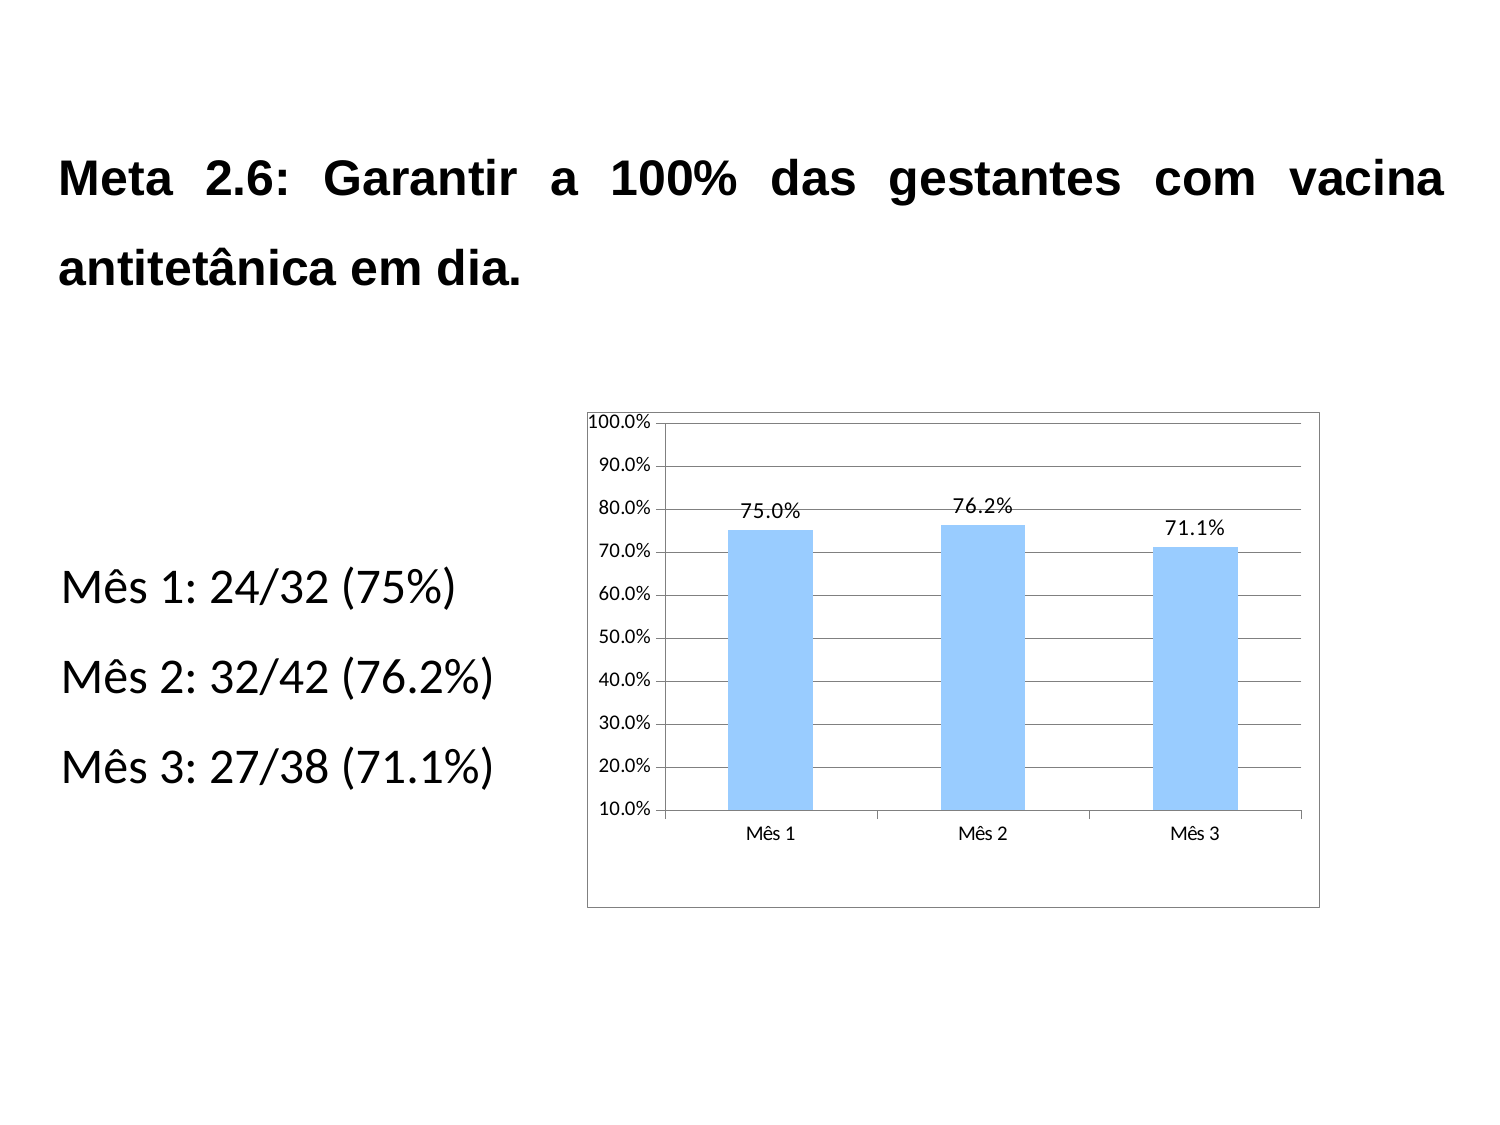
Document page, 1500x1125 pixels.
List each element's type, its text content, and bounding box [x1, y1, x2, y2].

chart [587, 412, 1320, 908]
text_box Mês 1: 24/32 (75%) Mês 2: 32/42 (76.2%) Mês 3: 27/38 (71.1%) [45, 516, 511, 801]
title Meta 2.6: Garantir a 100% das gestantes com vacina antitetânica em dia. [43, 140, 1461, 271]
